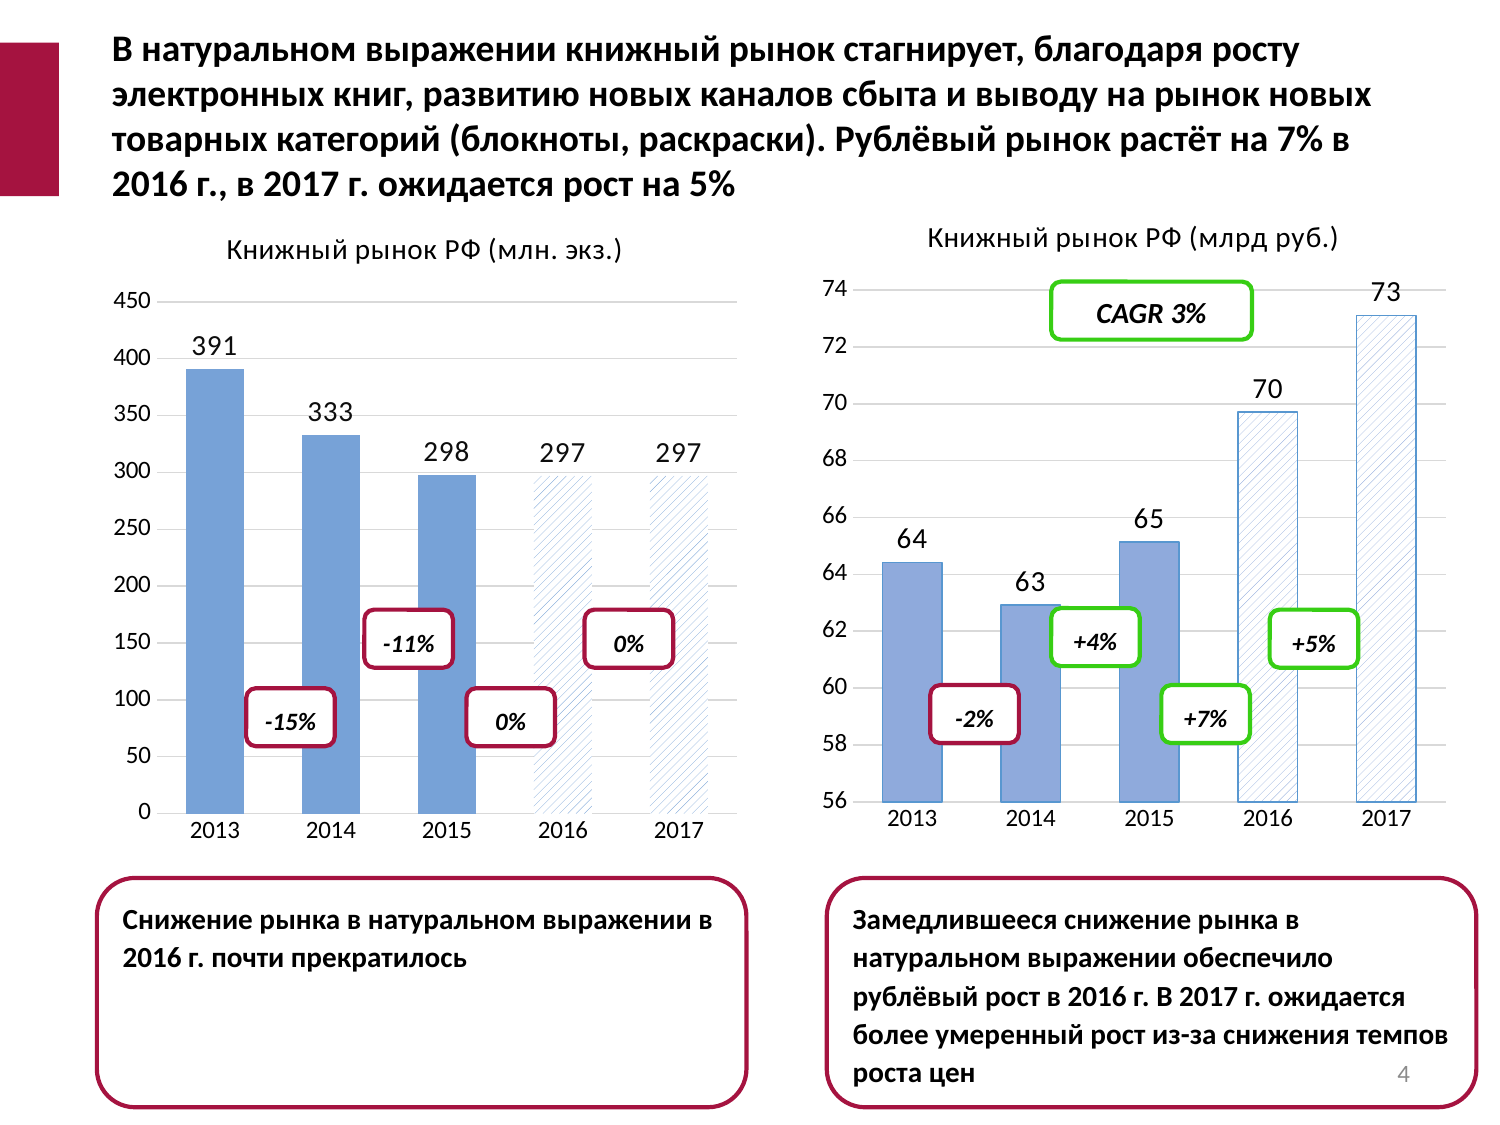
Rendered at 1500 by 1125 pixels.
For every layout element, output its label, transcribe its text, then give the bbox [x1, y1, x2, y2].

title В натуральном выражении книжный рынок стагнирует, благодаря росту электронных книг, развитию новых каналов сбыта и выводу на рынок новых товарных категорий (блокноты, раскраски). Рублёвый рынок растёт на 7% в 2016 г., в 2017 г. ожидается рост на 5% [96, 20, 1447, 209]
text_box Замедлившееся снижение рынка в натуральном выражении обеспечило рублёвый рост в 2016 г. В 2017 г. ожидается более умеренный рост из-за снижения темпов роста цен [824, 875, 1479, 1110]
chart [808, 195, 1459, 847]
chart [100, 207, 751, 858]
text_box Снижение рынка в натуральном выражении в 2016 г. почти прекратилось [94, 875, 749, 1110]
text_box [0, 41, 61, 198]
